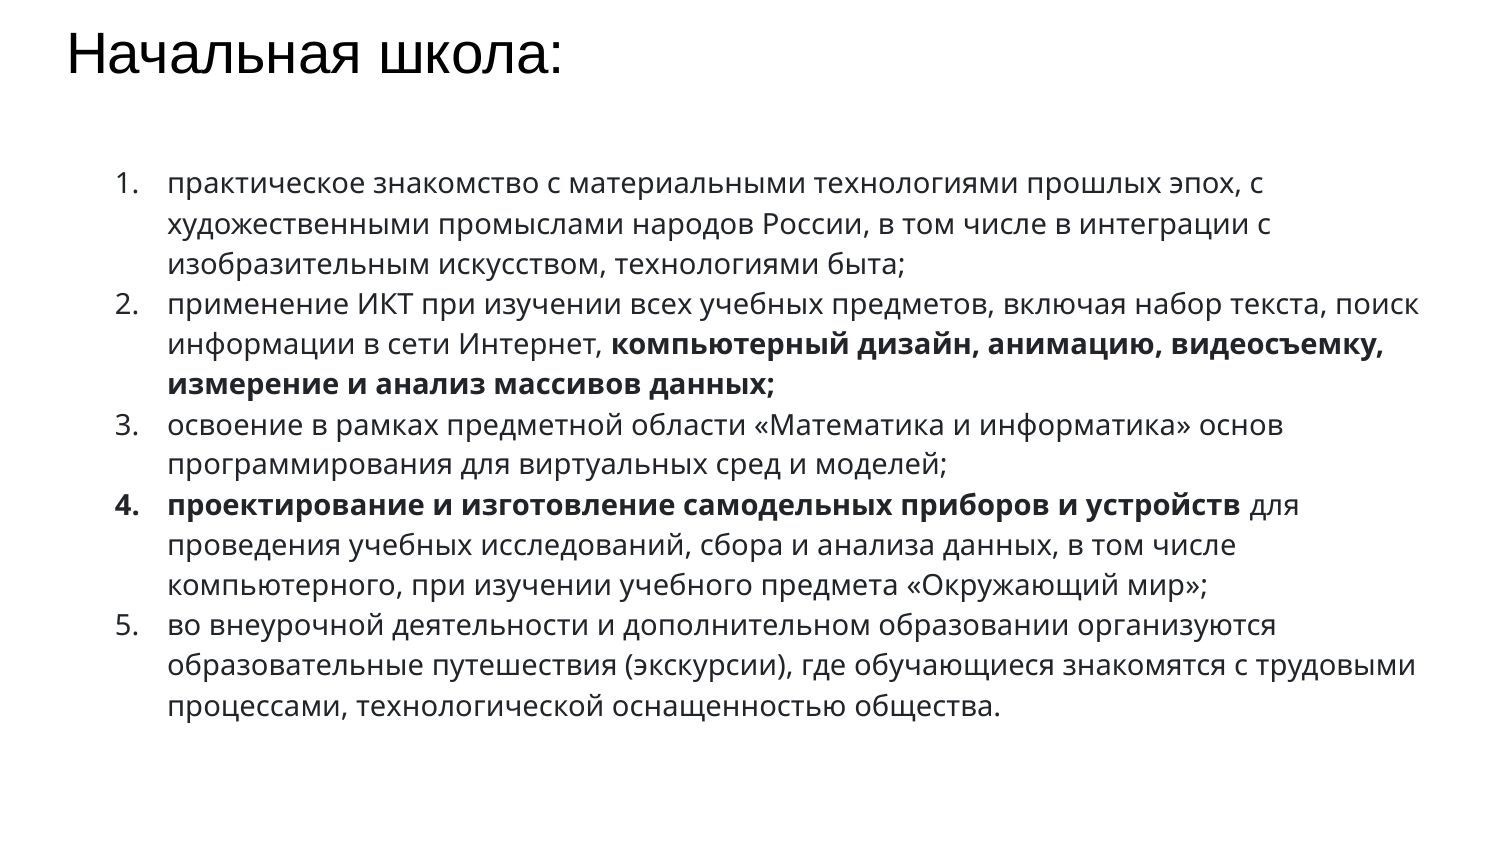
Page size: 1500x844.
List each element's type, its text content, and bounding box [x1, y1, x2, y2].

title Начальная школа: [51, 0, 1449, 111]
list практическое знакомство с материальными технологиями прошлых эпох, с художественными промыслами народов России, в том числе в интеграции с изобразительным искусством, технологиями быта; применение ИКТ при изучении всех учебных предметов, включая набор текста, поиск информации в сети Интернет, компьютерный дизайн, анимацию, видеосъемку, измерение и анализ массивов данных; освоение в рамках предметной области «Математика и информатика» основ программирования для виртуальных сред и моделей; проектирование и изготовление самодельных приборов и устройств для проведения учебных исследований, сбора и анализа данных, в том числе компьютерного, при изучении учебного предмета «Окружающий мир»; во внеурочной деятельности и дополнительном образовании организуются образовательные путешествия (экскурсии), где обучающиеся знакомятся с трудовыми процессами, технологической оснащенностью общества. [77, 144, 1475, 844]
